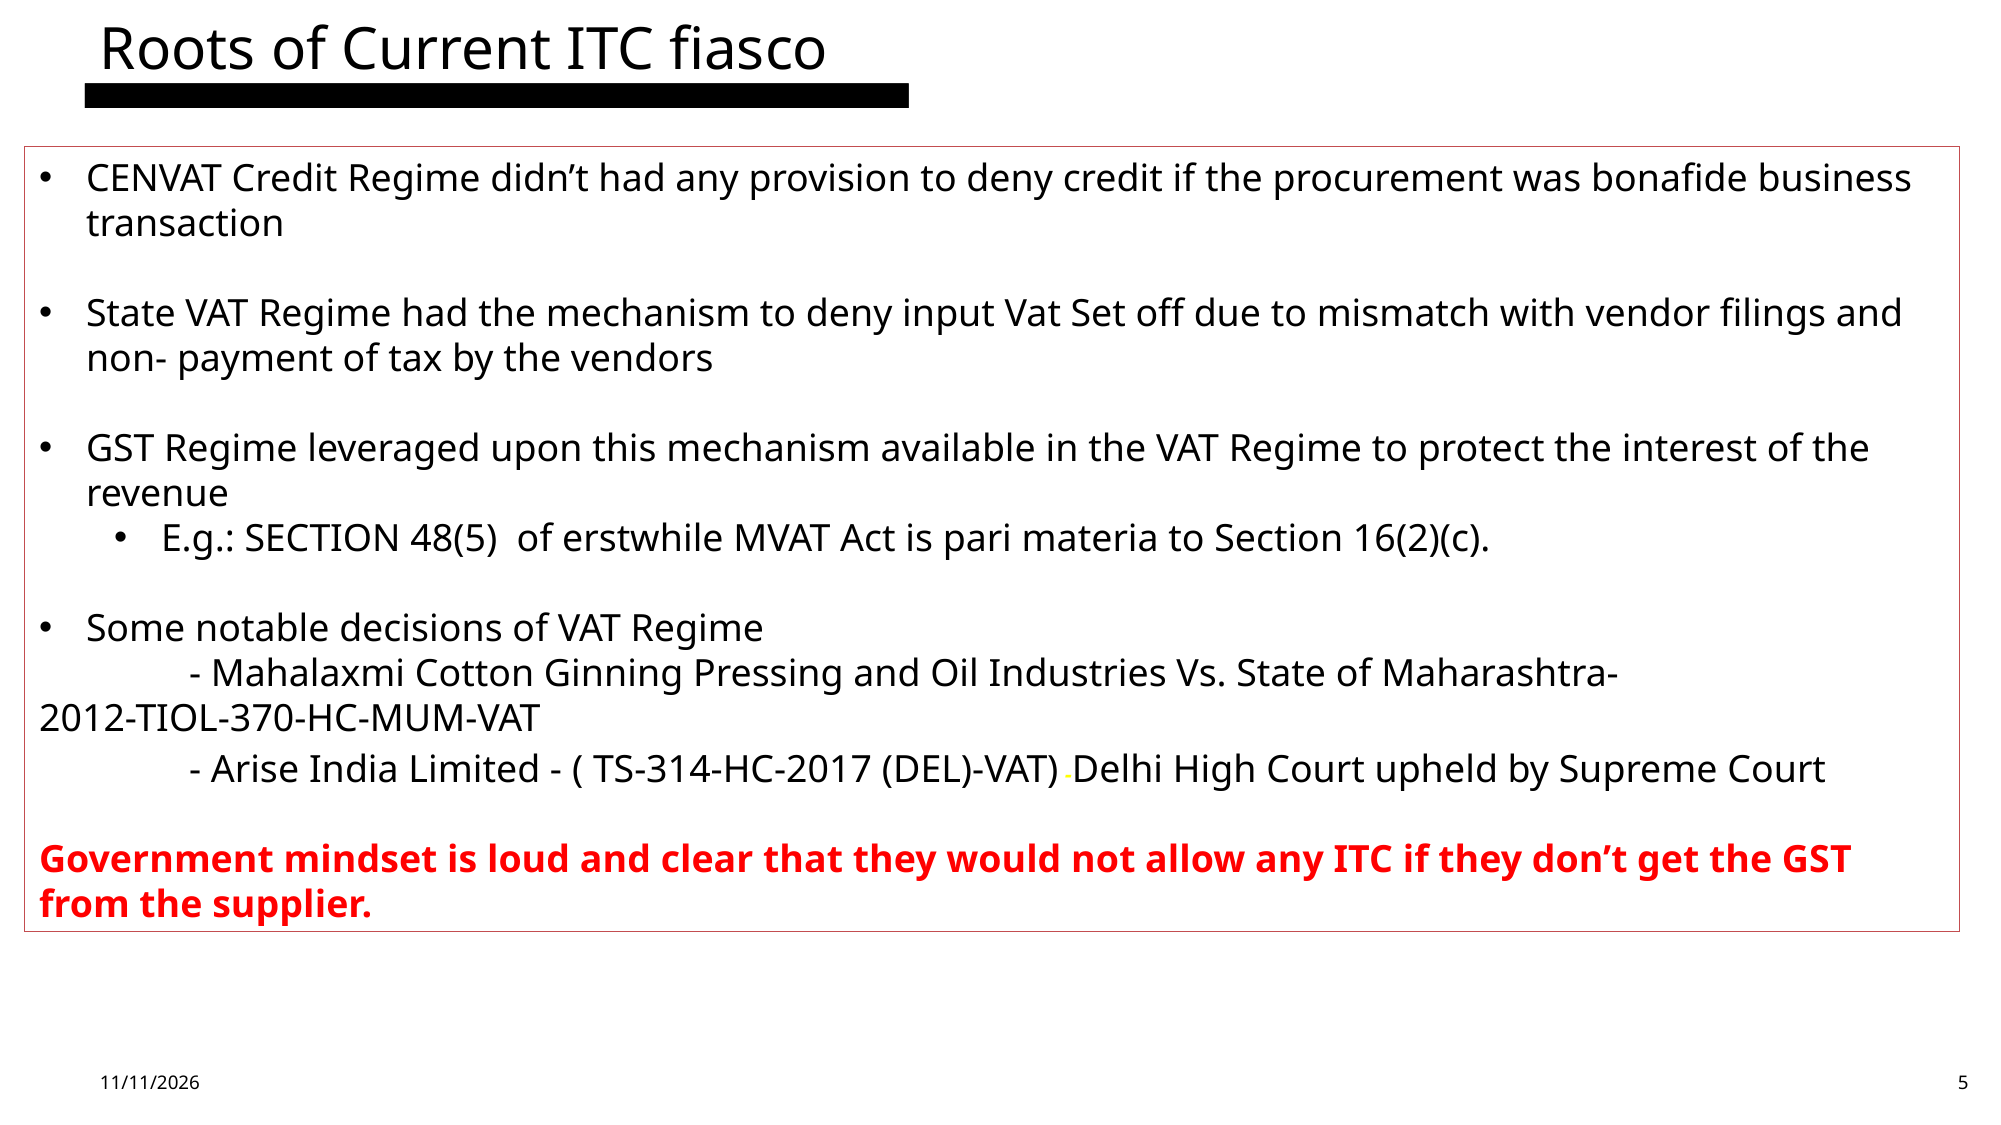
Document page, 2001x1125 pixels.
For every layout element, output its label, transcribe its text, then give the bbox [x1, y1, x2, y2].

slide_number 5 [1879, 1053, 1984, 1114]
text_box CENVAT Credit Regime didn’t had any provision to deny credit if the procurement was bonafide business transaction State VAT Regime had the mechanism to deny input Vat Set off due to mismatch with vendor filings and non- payment of tax by the vendors GST Regime leveraged upon this mechanism available in the VAT Regime to protect the interest of the revenue E.g.: SECTION 48(5) of erstwhile MVAT Act is pari materia to Section 16(2)(c). Some notable decisions of VAT Regime - Mahalaxmi Cotton Ginning Pressing and Oil Industries Vs. State of Maharashtra- 2012-TIOL-370-HC-MUM-VAT - Arise India Limited - ( TS-314-HC-2017 (DEL)-VAT) -Delhi High Court upheld by Supreme Court Government mindset is loud and clear that they would not allow any ITC if they don’t get the GST from the supplier. [24, 146, 1960, 932]
footer Roots of Current ITC fiasco [84, 16, 919, 76]
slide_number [84, 1053, 535, 1114]
